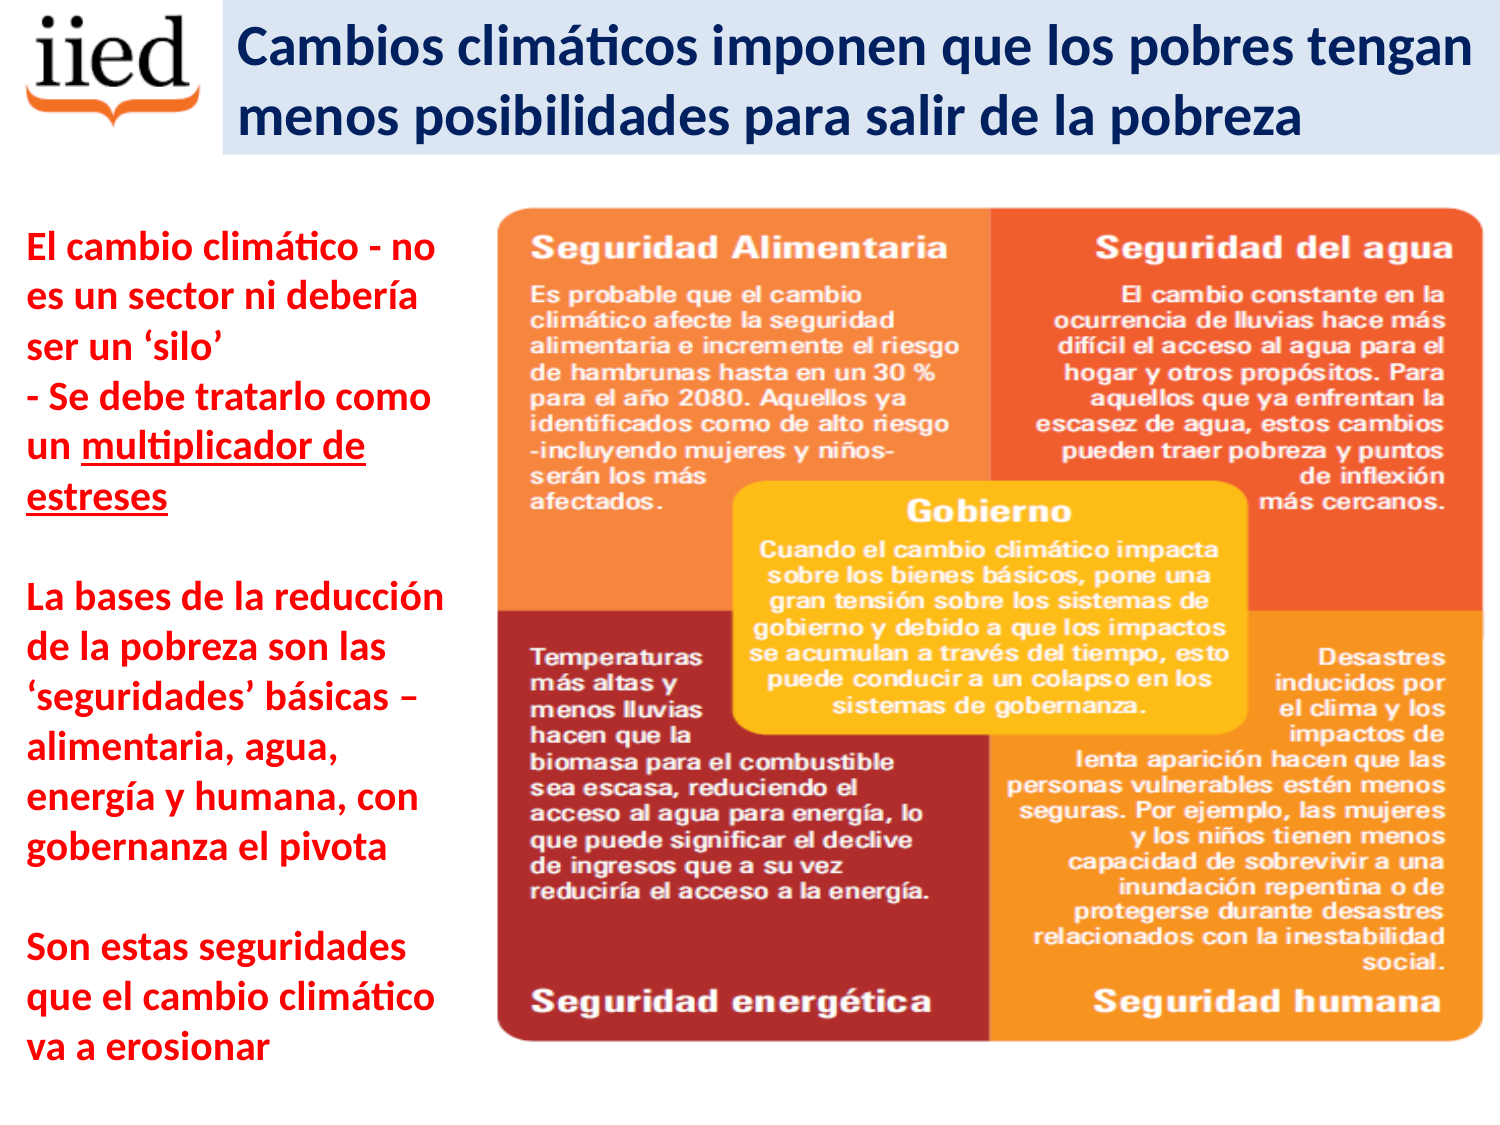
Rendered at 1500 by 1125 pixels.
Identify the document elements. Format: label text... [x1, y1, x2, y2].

picture [492, 198, 1489, 1049]
text_box Cambios climáticos imponen que los pobres tengan menos posibilidades para salir de la pobreza [222, 0, 1500, 155]
picture [0, 0, 221, 165]
text_box El cambio climático - no es un sector ni debería ser un ‘silo’ - Se debe tratarlo como un multiplicador de estreses La bases de la reducción de la pobreza son las ‘seguridades’ básicas – alimentaria, agua, energía y humana, con gobernanza el pivota Son estas seguridades que el cambio climático va a erosionar [11, 210, 469, 1076]
